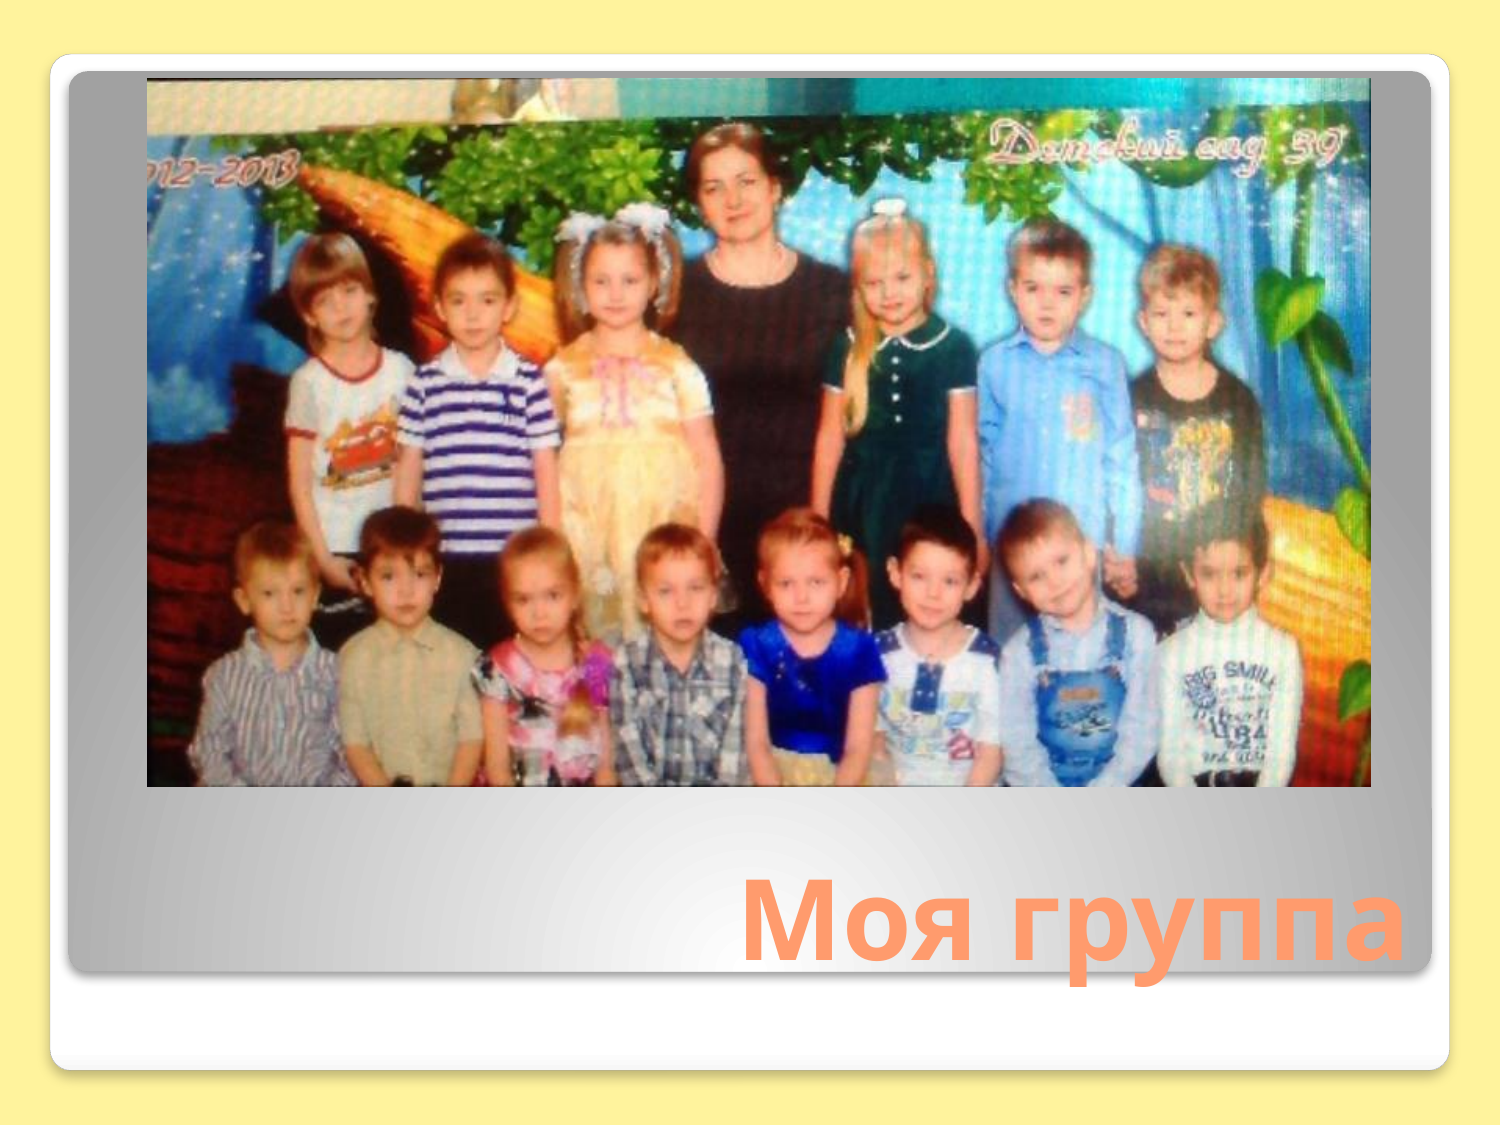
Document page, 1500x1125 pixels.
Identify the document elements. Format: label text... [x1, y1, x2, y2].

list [147, 77, 1371, 788]
title Моя группа [82, 817, 1425, 990]
